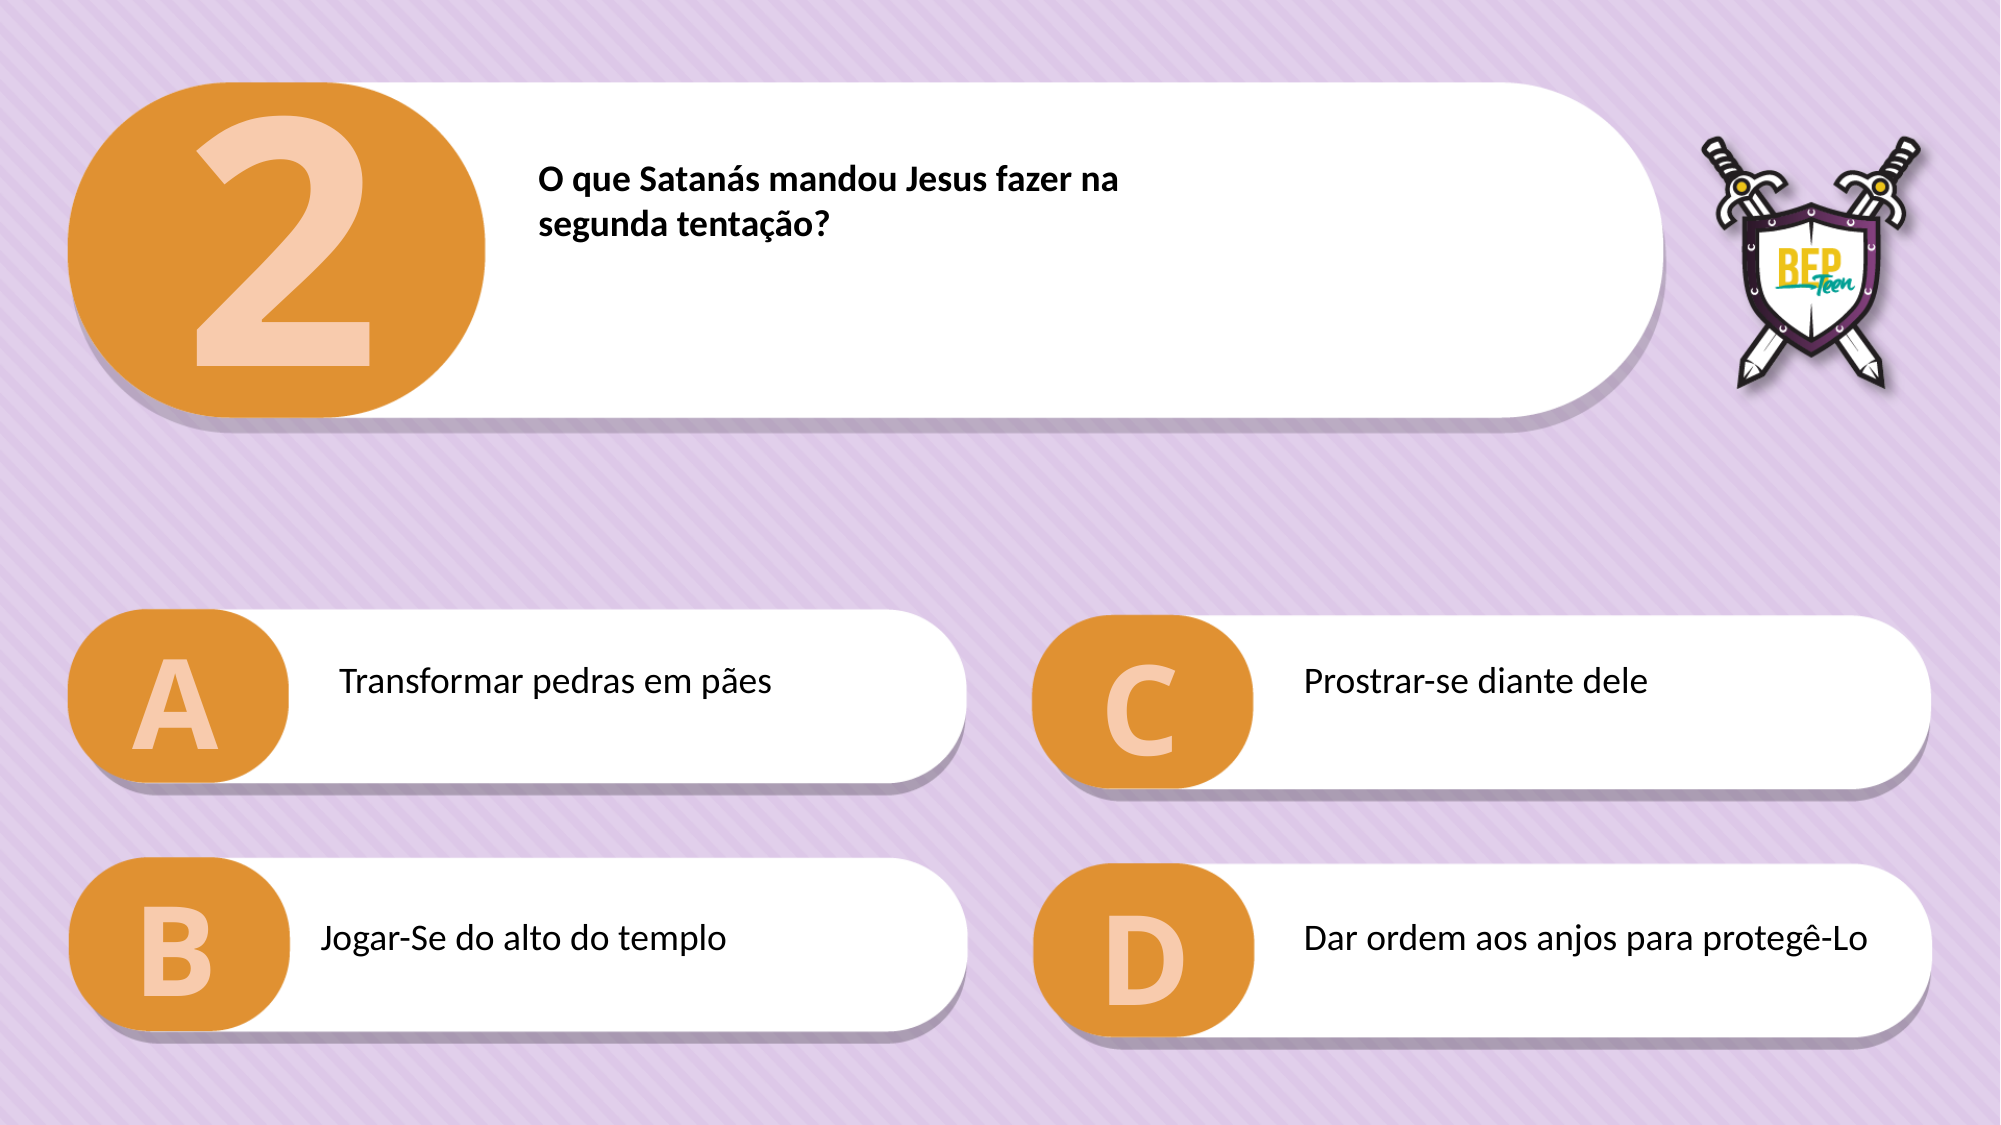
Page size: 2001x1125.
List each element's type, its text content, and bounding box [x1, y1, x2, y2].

text_box B [106, 864, 245, 1029]
text_box D [1075, 872, 1214, 1038]
text_box Transformar pedras em pães [324, 649, 878, 709]
text_box Jogar-Se do alto do templo [305, 905, 897, 966]
text_box Prostrar-se diante dele [1289, 649, 1801, 709]
picture [0, 0, 2001, 1125]
text_box A [106, 616, 245, 782]
text_box Dar ordem aos anjos para protegê-Lo [1289, 905, 1894, 966]
text_box O que Satanás mandou Jesus fazer na segunda tentação? [523, 146, 1545, 251]
text_box 2 [168, 13, 308, 443]
text_box C [1071, 622, 1210, 788]
